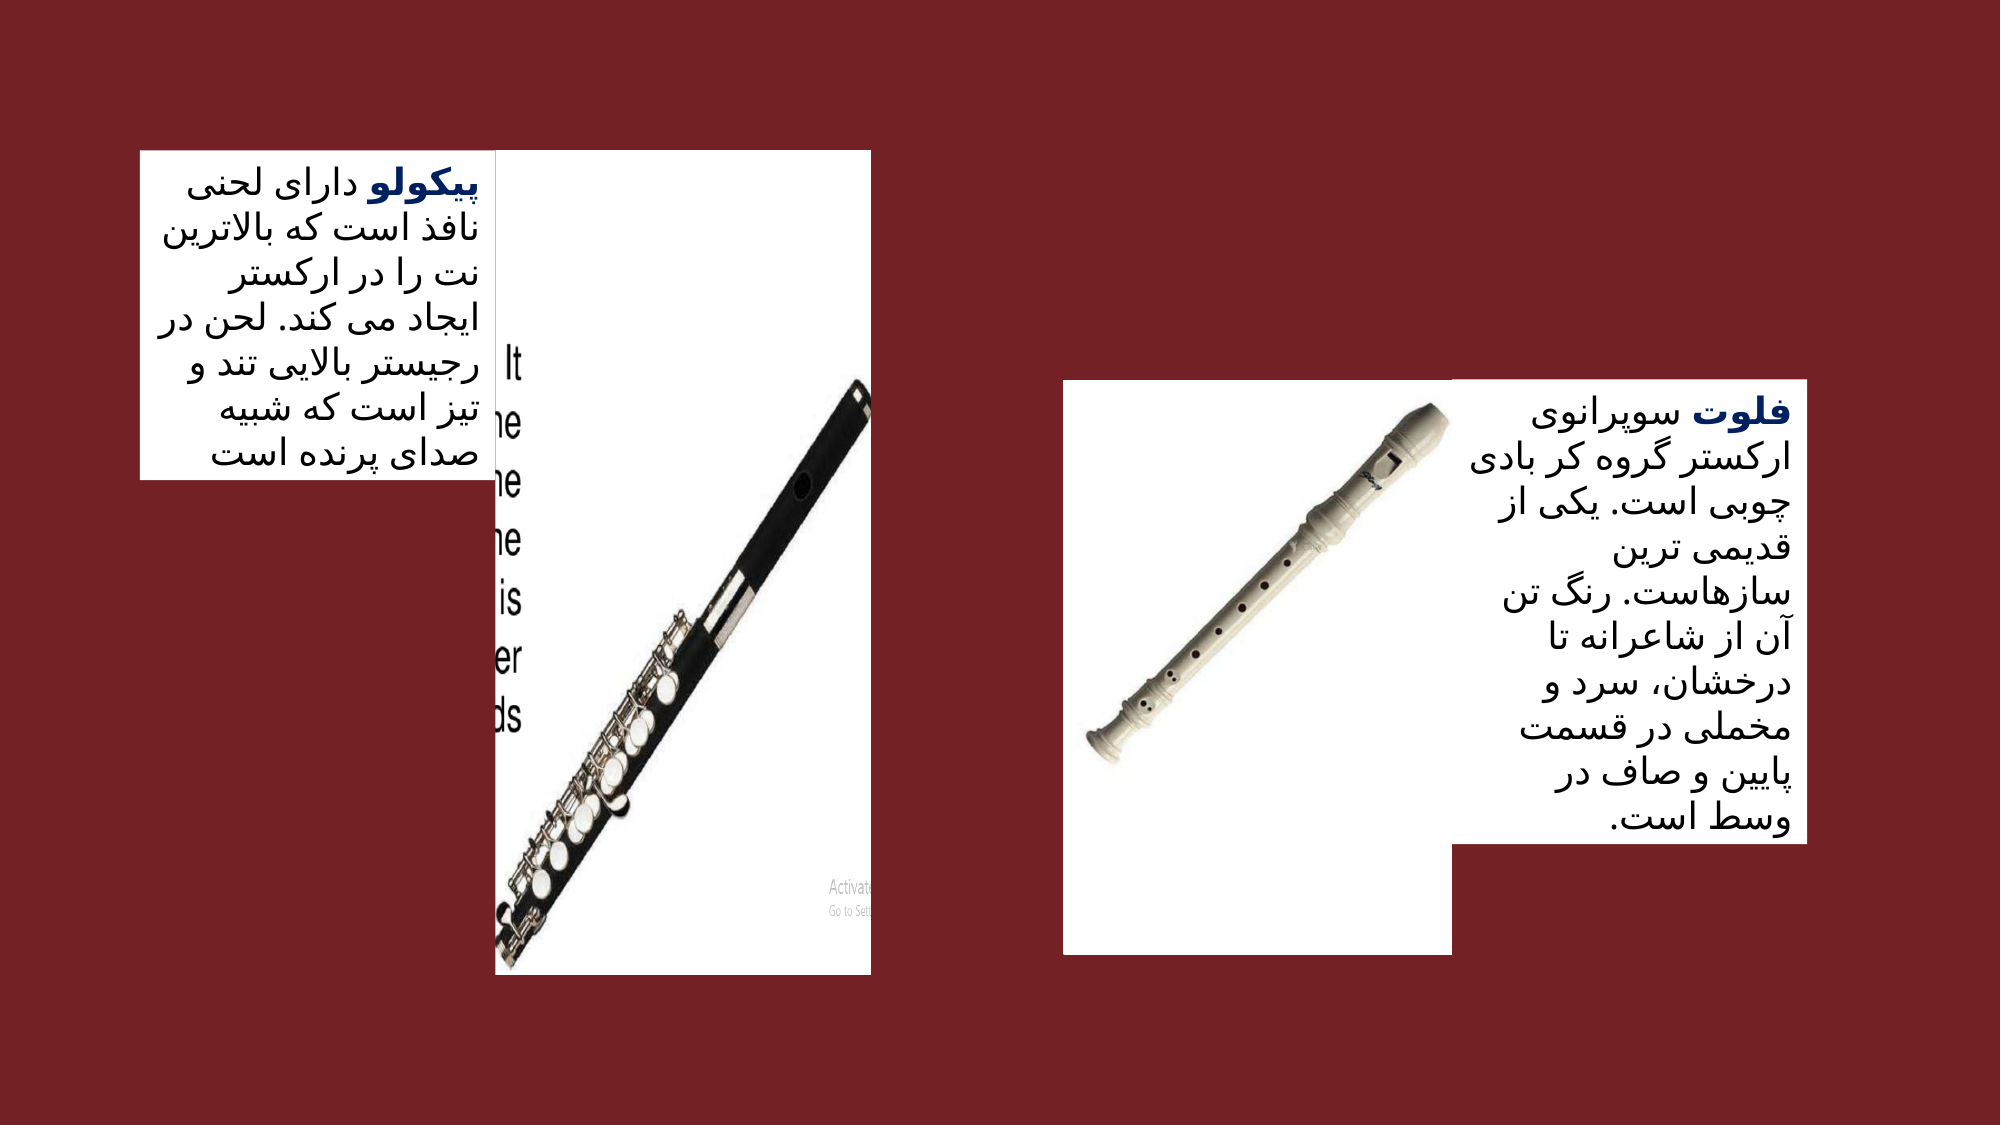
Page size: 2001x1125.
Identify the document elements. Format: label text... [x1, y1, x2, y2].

picture [495, 150, 872, 975]
text_box پیکولو دارای لحنی نافذ است که بالاترین نت را در ارکستر ایجاد می کند. لحن در رجیستر بالایی تند و تیز است که شبیه صدای پرنده است [139, 150, 495, 481]
picture [1062, 379, 1452, 955]
text_box فلوت سوپرانوی ارکستر گروه کر بادی چوبی است. یکی از قدیمی ترین سازهاست. رنگ تن آن از شاعرانه تا درخشان، سرد و مخملی در قسمت پایین و صاف در وسط است. [1452, 379, 1808, 845]
